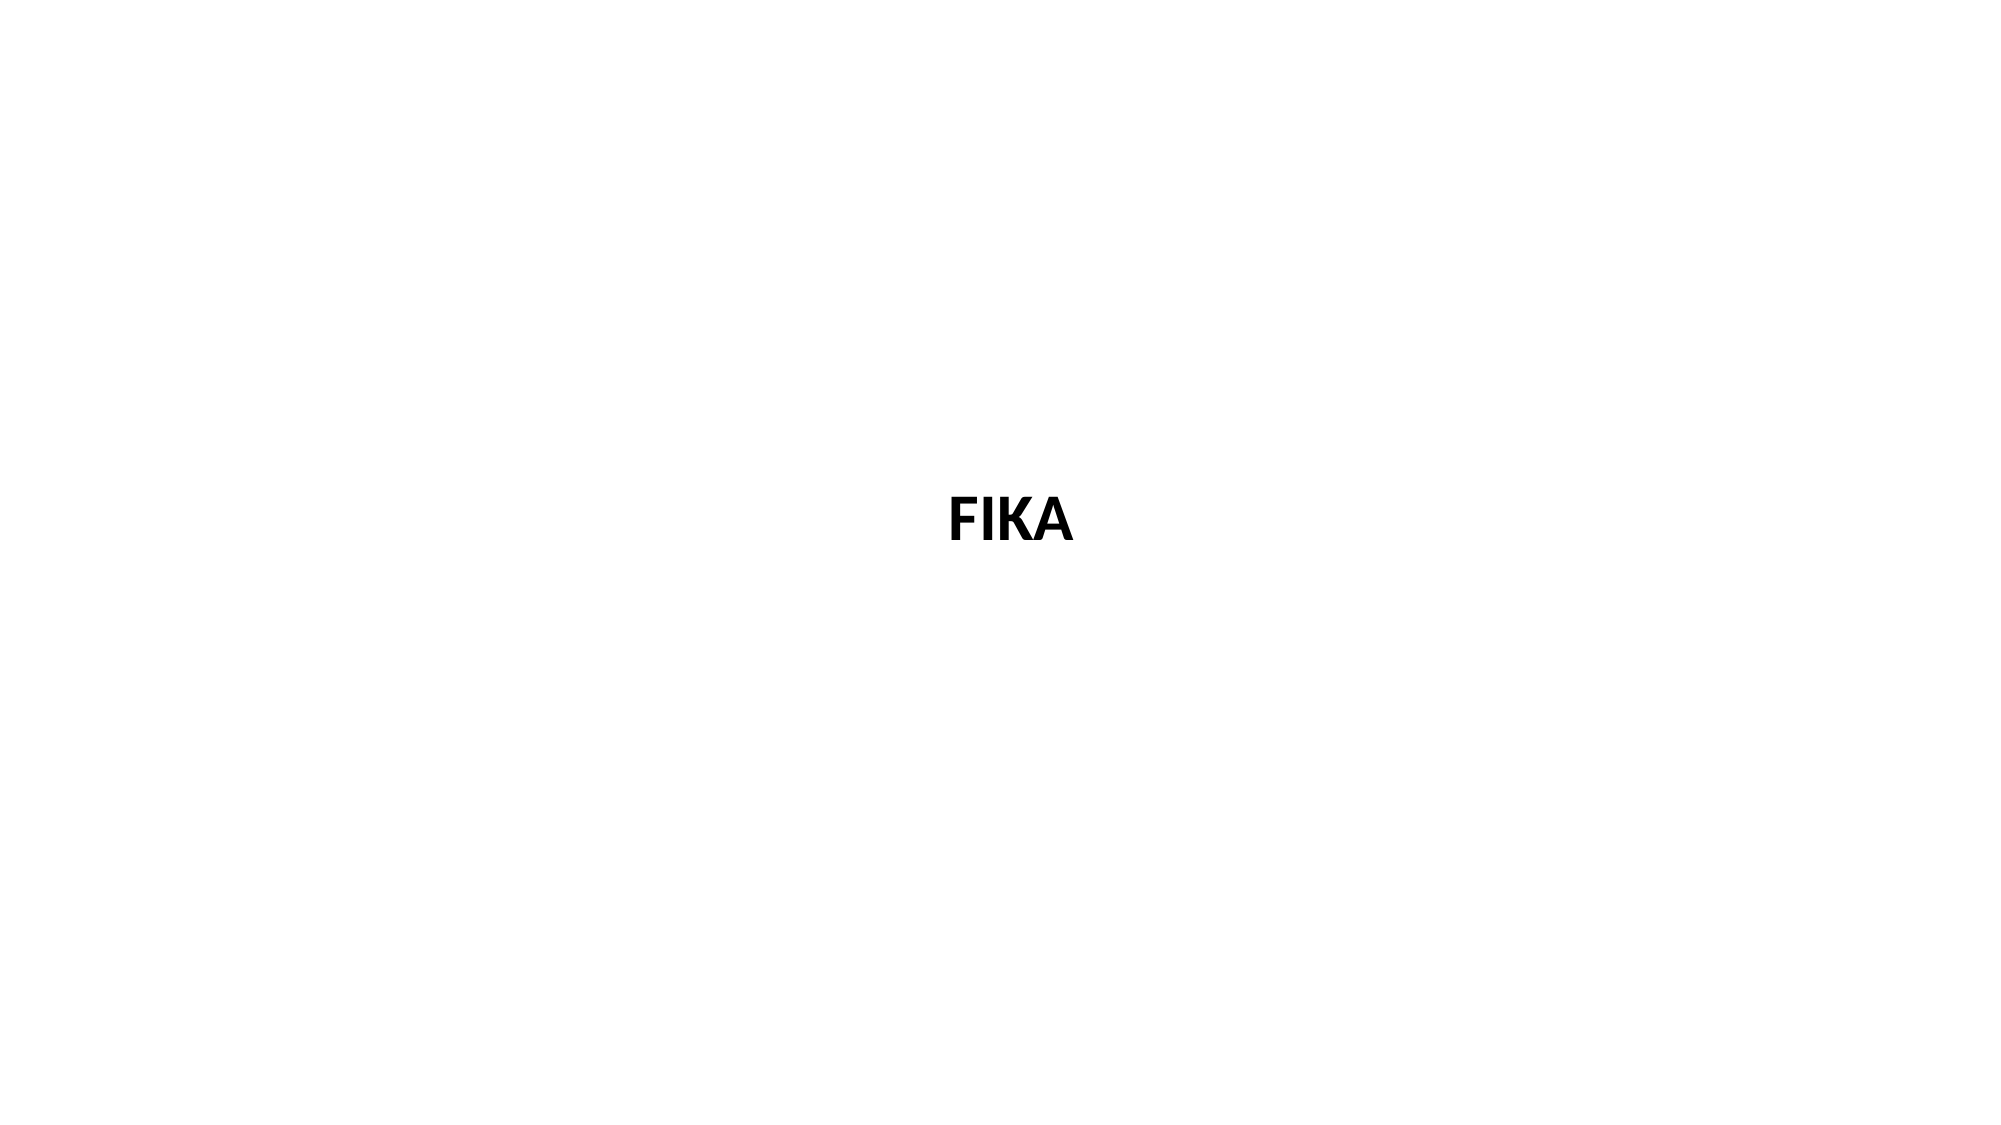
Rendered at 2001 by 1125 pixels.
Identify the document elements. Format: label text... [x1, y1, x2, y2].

text_box FIKA [457, 466, 1566, 562]
